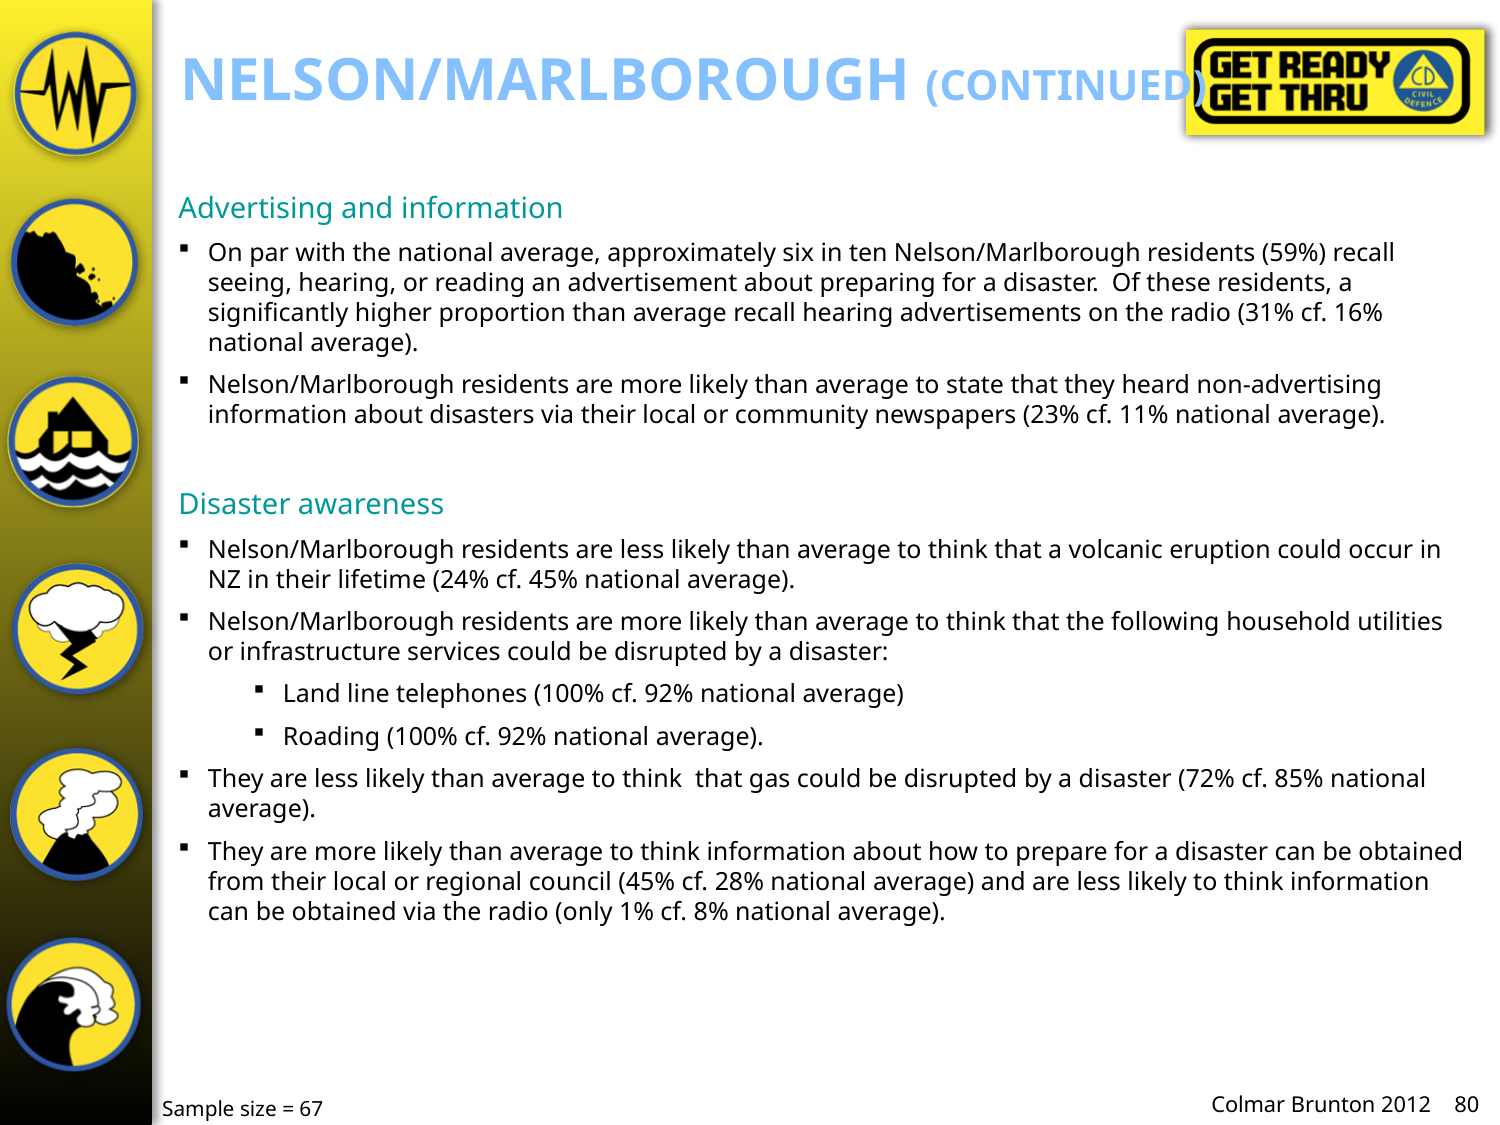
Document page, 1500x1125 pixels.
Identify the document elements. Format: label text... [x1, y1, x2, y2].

picture [0, 914, 170, 1085]
text_box Sample size = 67 [147, 1088, 453, 1125]
text_box Advertising and information On par with the national average, approximately six in ten Nelson/Marlborough residents (59%) recall seeing, hearing, or reading an advertisement about preparing for a disaster. Of these residents, a significantly higher proportion than average recall hearing advertisements on the radio (31% cf. 16% national average). Nelson/Marlborough residents are more likely than average to state that they heard non-advertising information about disasters via their local or community newspapers (23% cf. 11% national average). Disaster awareness Nelson/Marlborough residents are less likely than average to think that a volcanic eruption could occur in NZ in their lifetime (24% cf. 45% national average). Nelson/Marlborough residents are more likely than average to think that the following household utilities or infrastructure services could be disrupted by a disaster: Land line telephones (100% cf. 92% national average) Roading (100% cf. 92% national average). They are less likely than average to think that gas could be disrupted by a disaster (72% cf. 85% national average). They are more likely than average to think information about how to prepare for a disaster can be obtained from their local or regional council (45% cf. 28% national average) and are less likely to think information can be obtained via the radio (only 1% cf. 8% national average). [163, 181, 1489, 933]
picture [0, 17, 189, 340]
picture [0, 354, 163, 714]
picture [0, 716, 163, 901]
title Nelson/marlborough (continued) [165, 21, 1500, 134]
